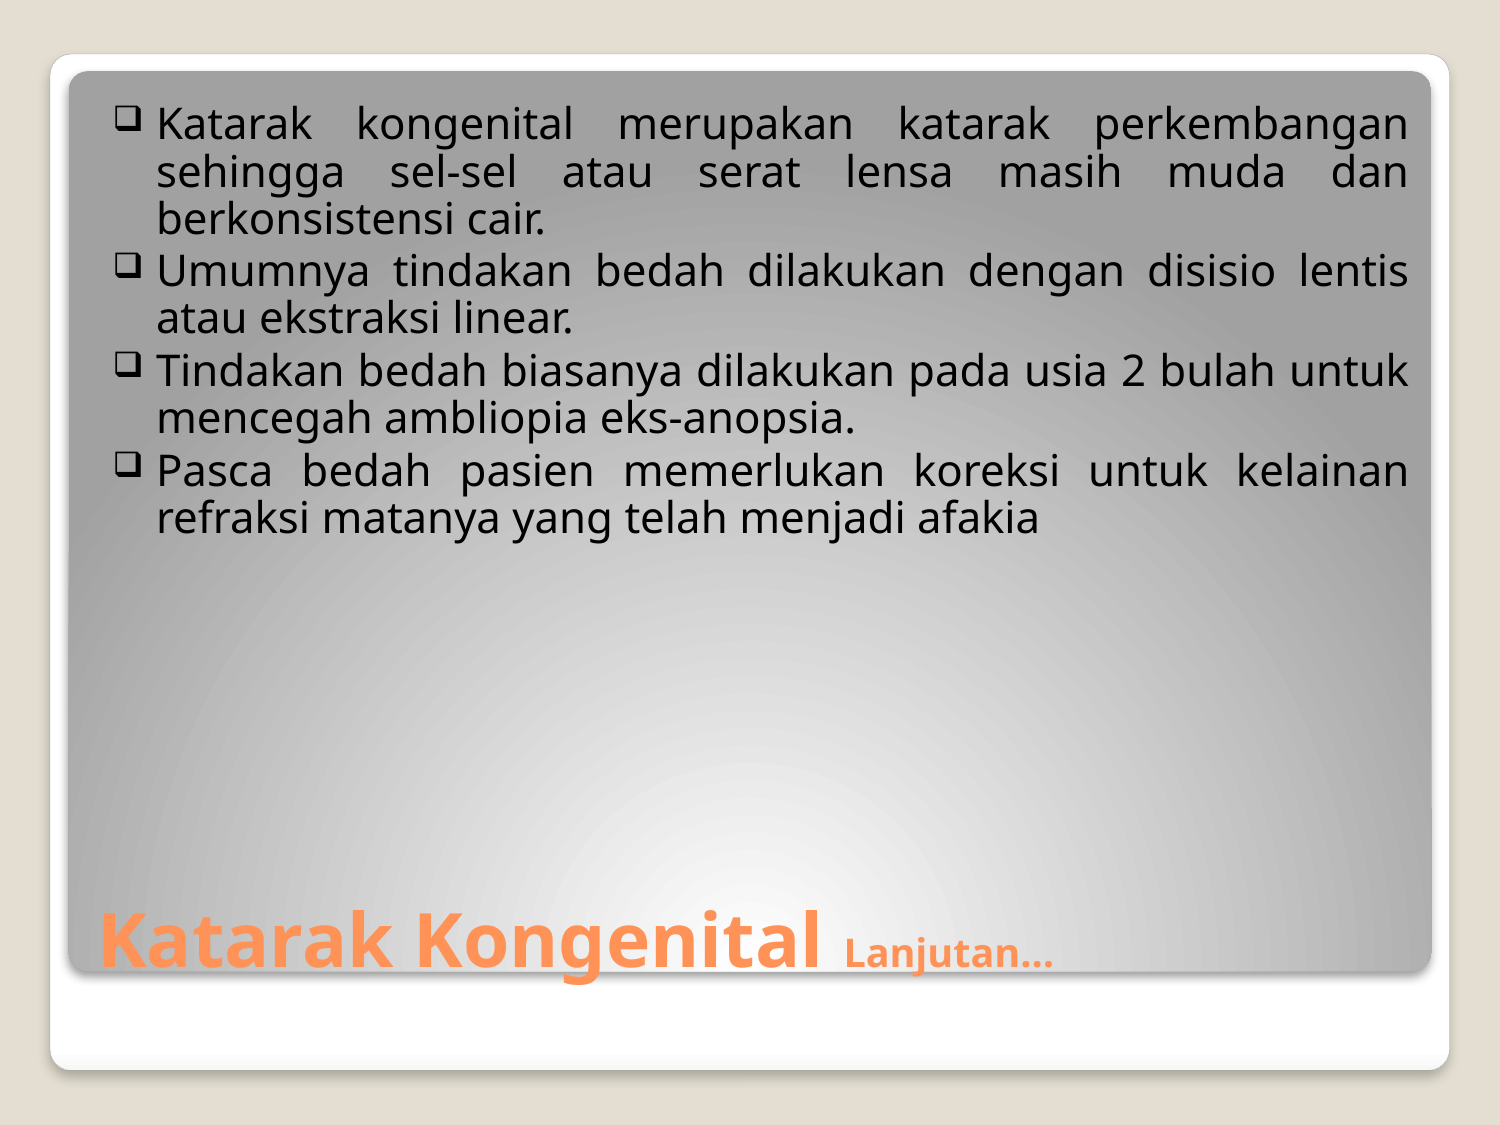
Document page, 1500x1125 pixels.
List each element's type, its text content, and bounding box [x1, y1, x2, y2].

list Katarak kongenital merupakan katarak perkembangan sehingga sel-sel atau serat lensa masih muda dan berkonsistensi cair. Umumnya tindakan bedah dilakukan dengan disisio lentis atau ekstraksi linear. Tindakan bedah biasanya dilakukan pada usia 2 bulah untuk mencegah ambliopia eks-anopsia. Pasca ­bedah pasien memerlukan koreksi untuk kelainan refraksi matanya yang telah menjadi afakia [82, 86, 1425, 774]
title Katarak Kongenital Lanjutan… [82, 817, 1425, 990]
